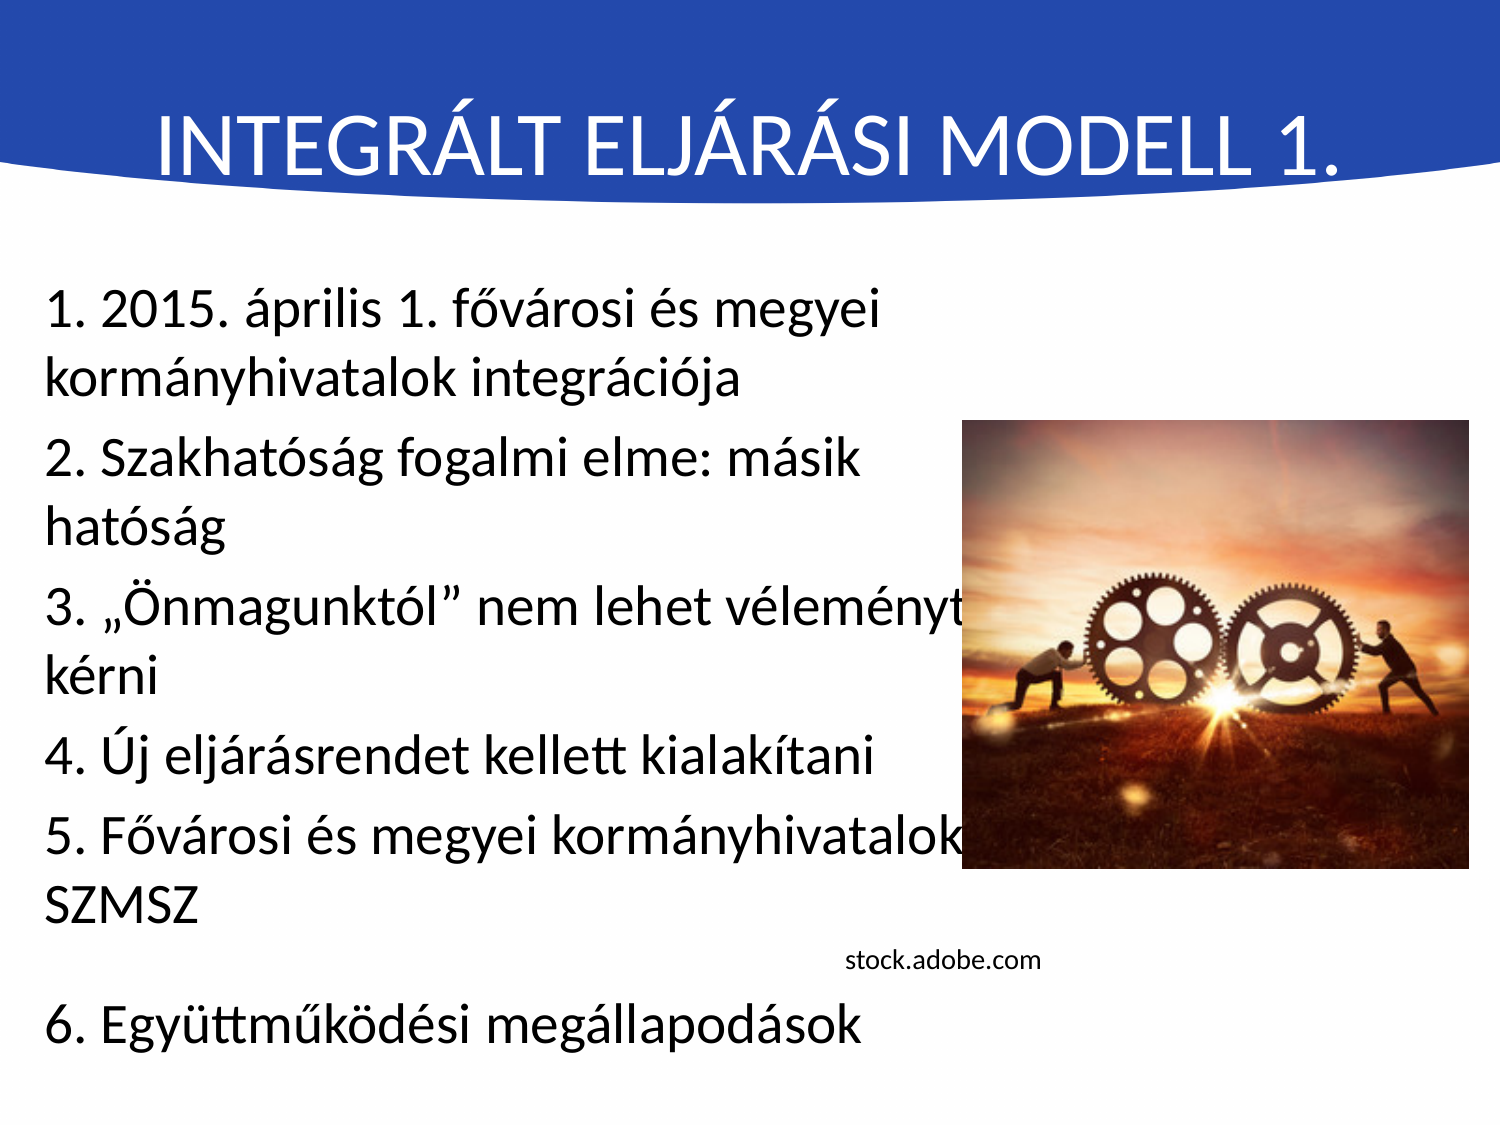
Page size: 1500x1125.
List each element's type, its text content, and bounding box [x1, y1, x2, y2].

picture [0, 0, 1500, 1125]
list 1. 2015. április 1. fővárosi és megyei kormányhivatalok integrációja 2. Szakhatóság fogalmi elme: másik hatóság 3. „Önmagunktól” nem lehet véleményt kérni 4. Új eljárásrendet kellett kialakítani 5. Fővárosi és megyei kormányhivatalok SZMSZ stock.adobe.com 6. Együttműködési megállapodások [29, 262, 1058, 1071]
title INTEGRÁLT ELJÁRÁSI MODELL 1. [75, 45, 1425, 233]
